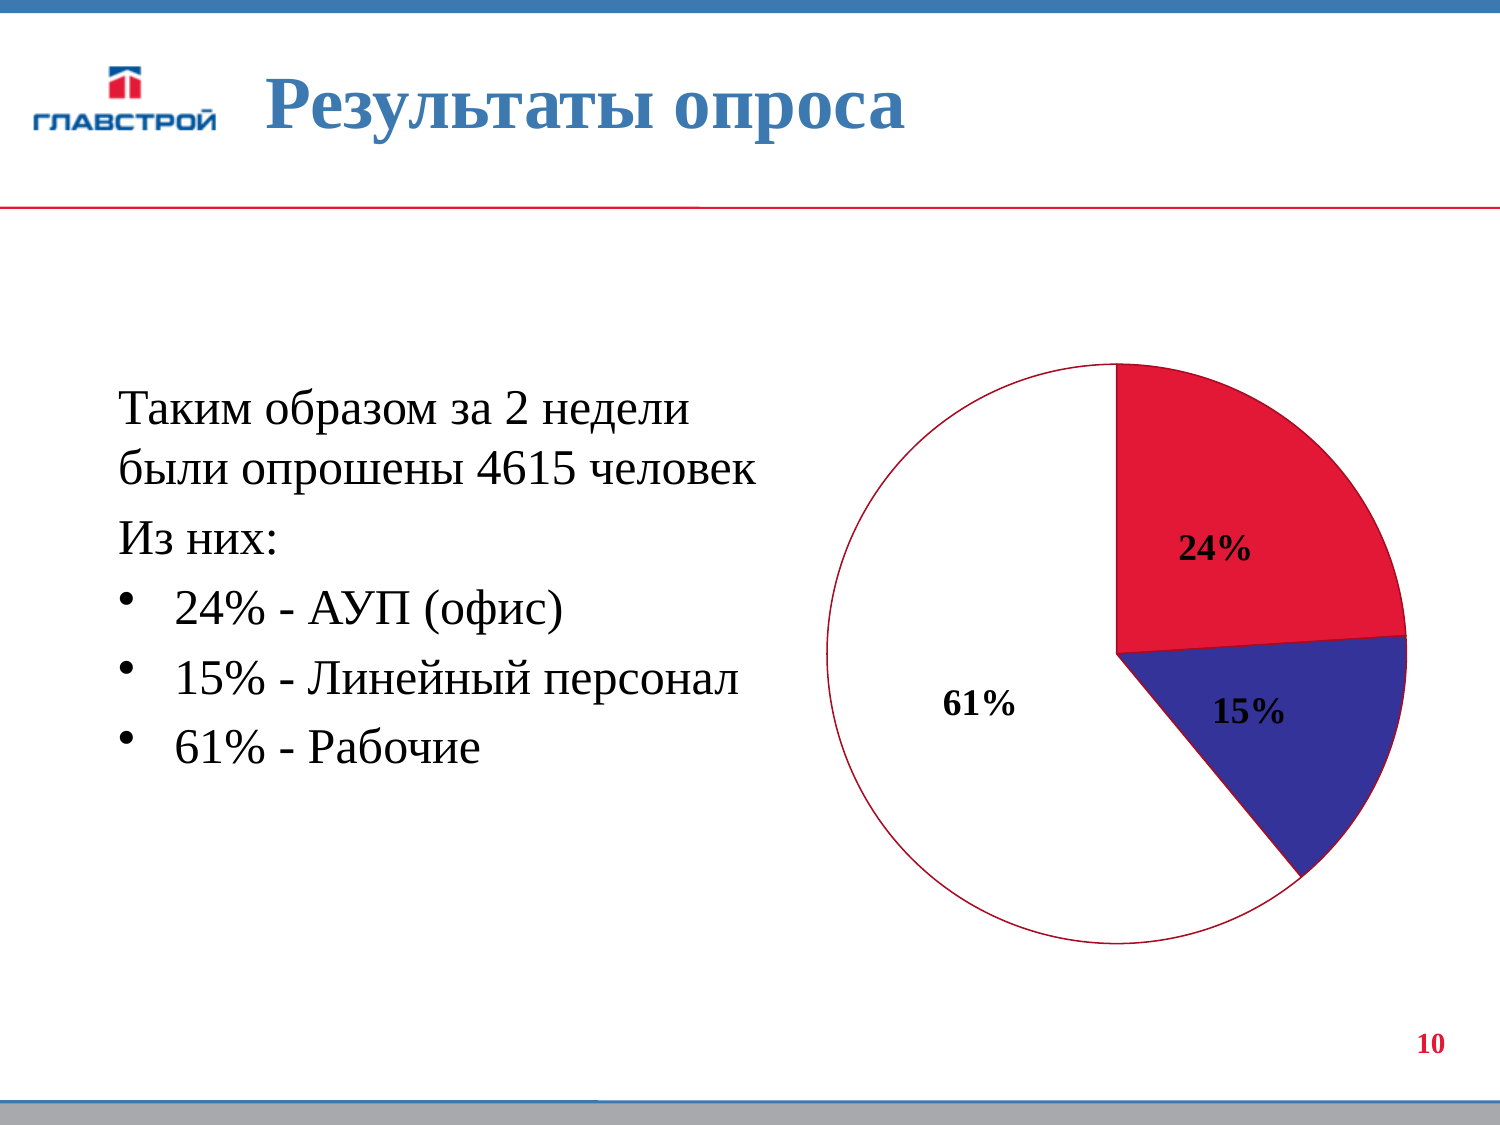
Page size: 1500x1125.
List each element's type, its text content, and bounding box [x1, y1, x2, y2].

list Таким образом за 2 недели были опрошены 4615 человек Из них: 24% - АУП (офис) 15% - Линейный персонал 61% - Рабочие [118, 296, 792, 1035]
slide_number 10 [1401, 1017, 1485, 1077]
title Результаты опроса [265, 19, 1335, 189]
picture [25, 62, 225, 138]
chart [814, 272, 1419, 1036]
